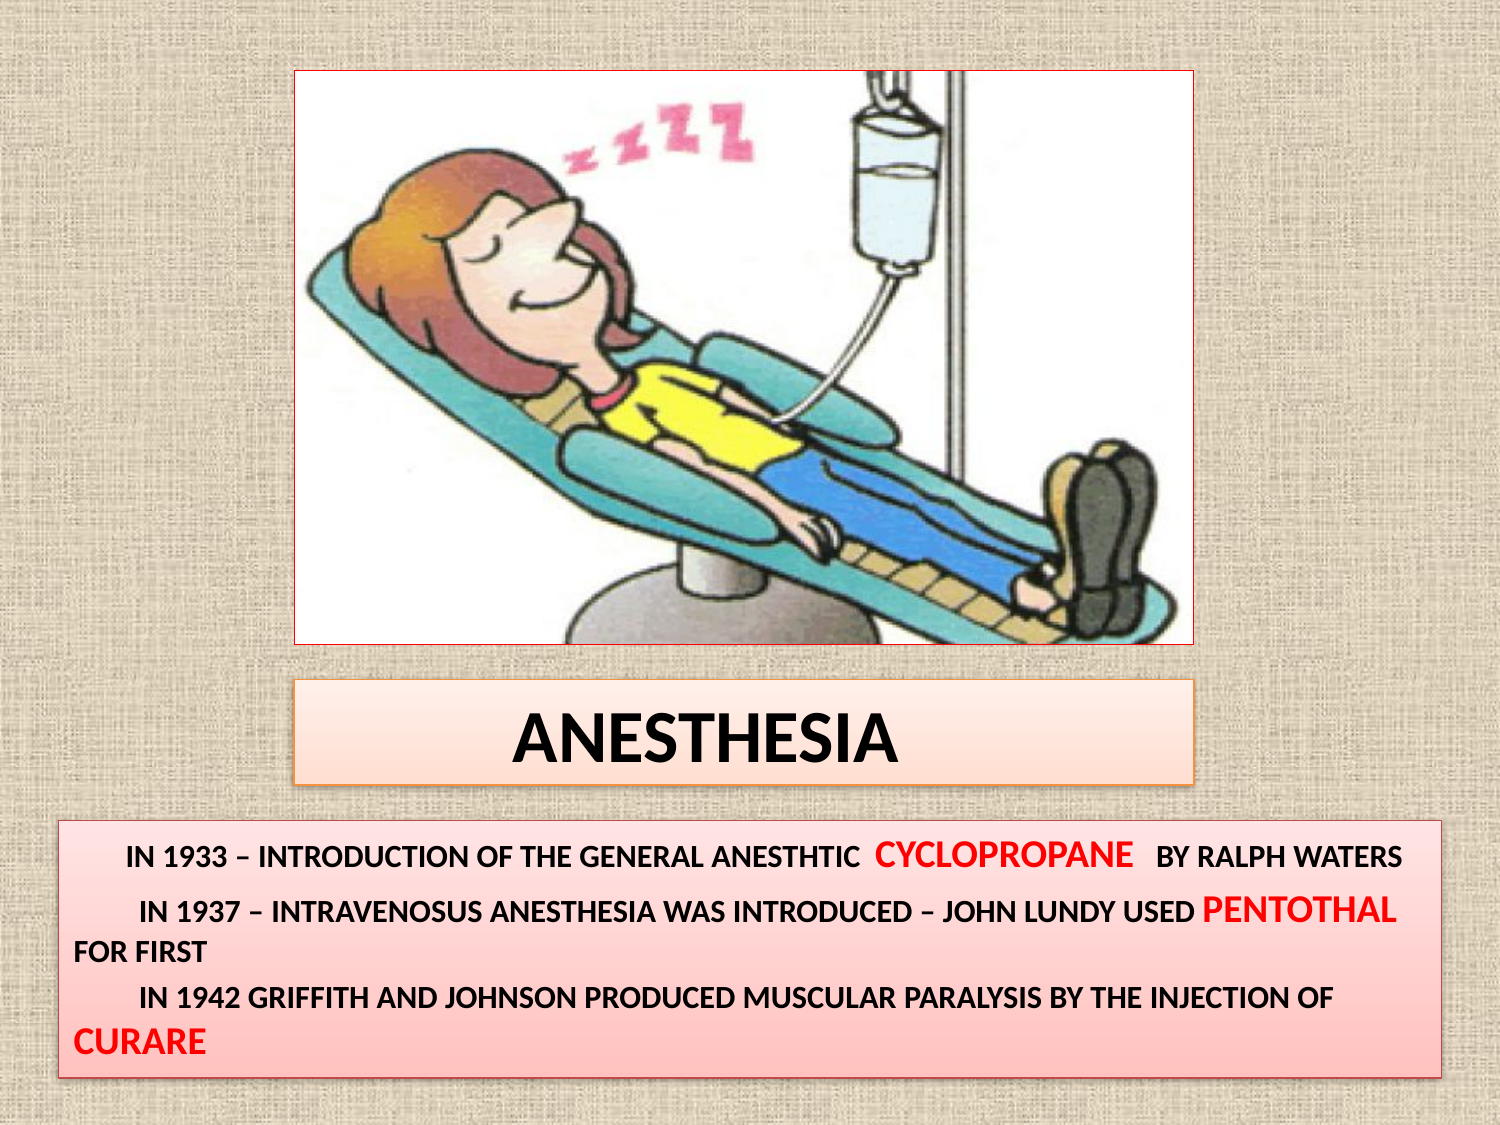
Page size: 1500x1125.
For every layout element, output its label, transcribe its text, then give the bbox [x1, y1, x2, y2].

list IN 1933 – INTRODUCTION OF THE GENERAL ANESTHTIC CYCLOPROPANE BY RALPH WATERS IN 1937 – INTRAVENOSUS ANESTHESIA WAS INTRODUCED – JOHN LUNDY USED PENTOTHAL FOR FIRST IN 1942 GRIFFITH AND JOHNSON PRODUCED MUSCULAR PARALYSIS BY THE INJECTION OF CURARE [58, 820, 1442, 1079]
title ANESTHESIA [293, 679, 1195, 786]
picture [0, 0, 1500, 1125]
